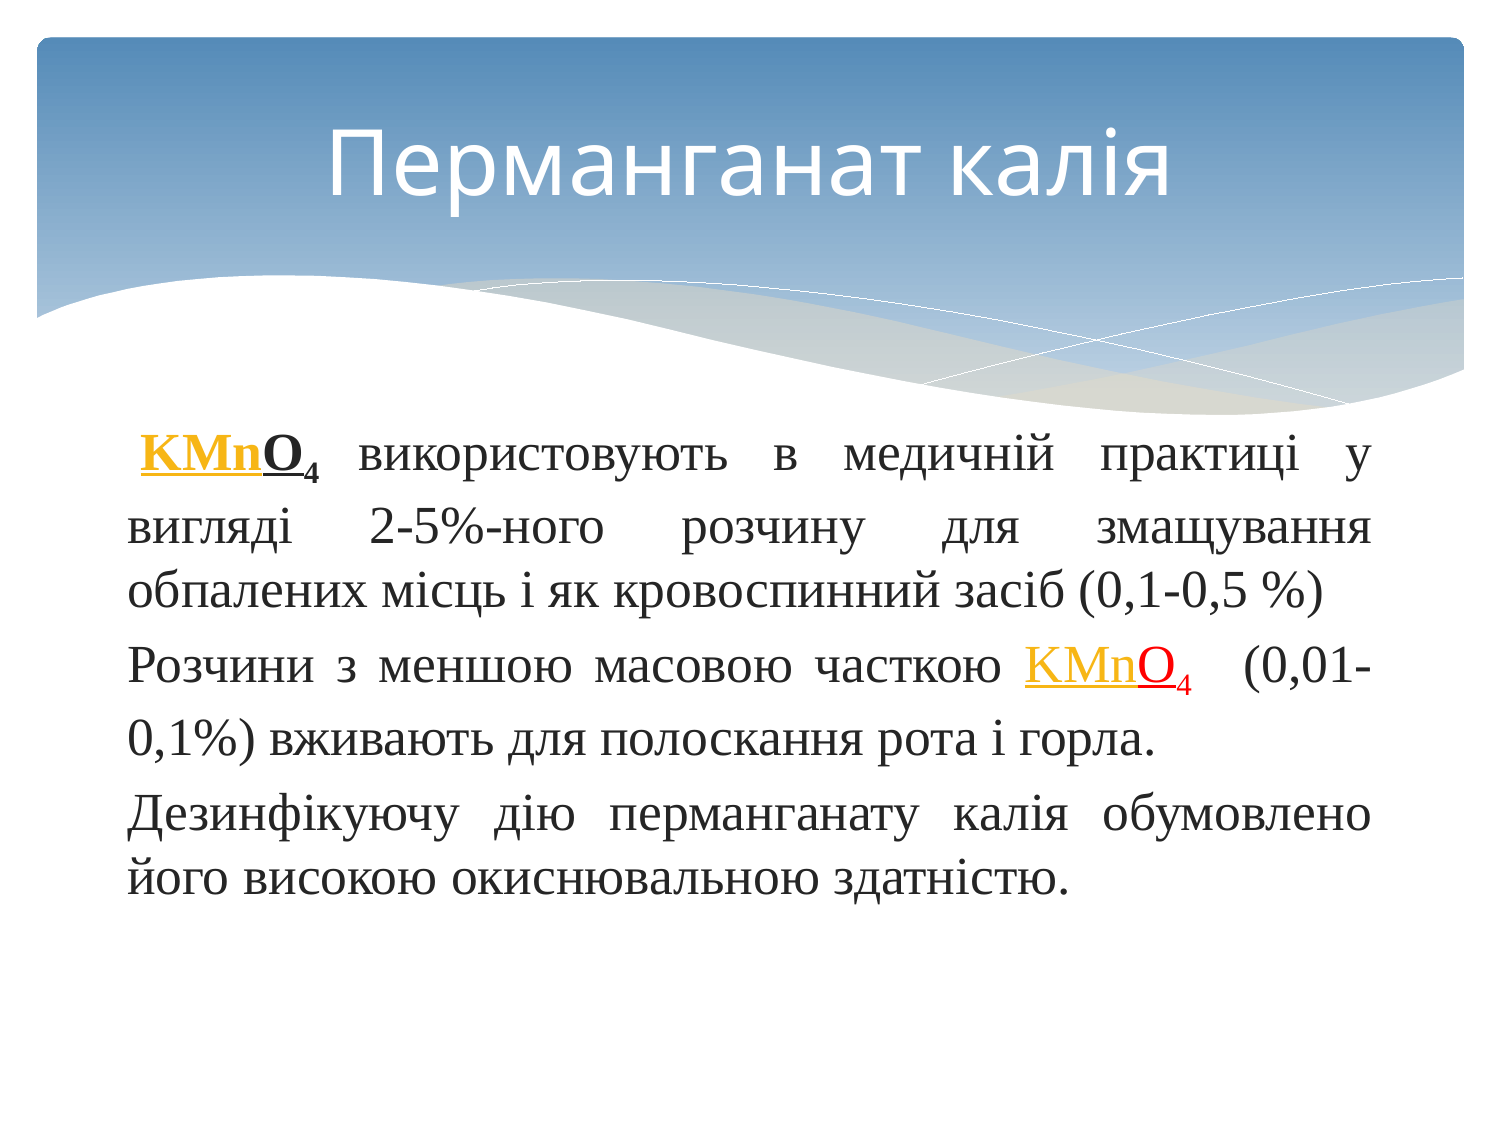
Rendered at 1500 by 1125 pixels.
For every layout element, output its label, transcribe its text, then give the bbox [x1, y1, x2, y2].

title Перманганат калія [75, 55, 1425, 261]
list KMnO4 використовують в медичній практиці у вигляді 2-5%-ного розчину для змащування обпалених місць і як кровоспинний засіб (0,1-0,5 %) Розчини з меншою масовою часткою KMnO4 (0,01-0,1%) вживають для полоскання рота і горла. Дезинфікуючу дію перманганату калія обумовлено його високою окиснювальною здатністю. [112, 408, 1388, 965]
